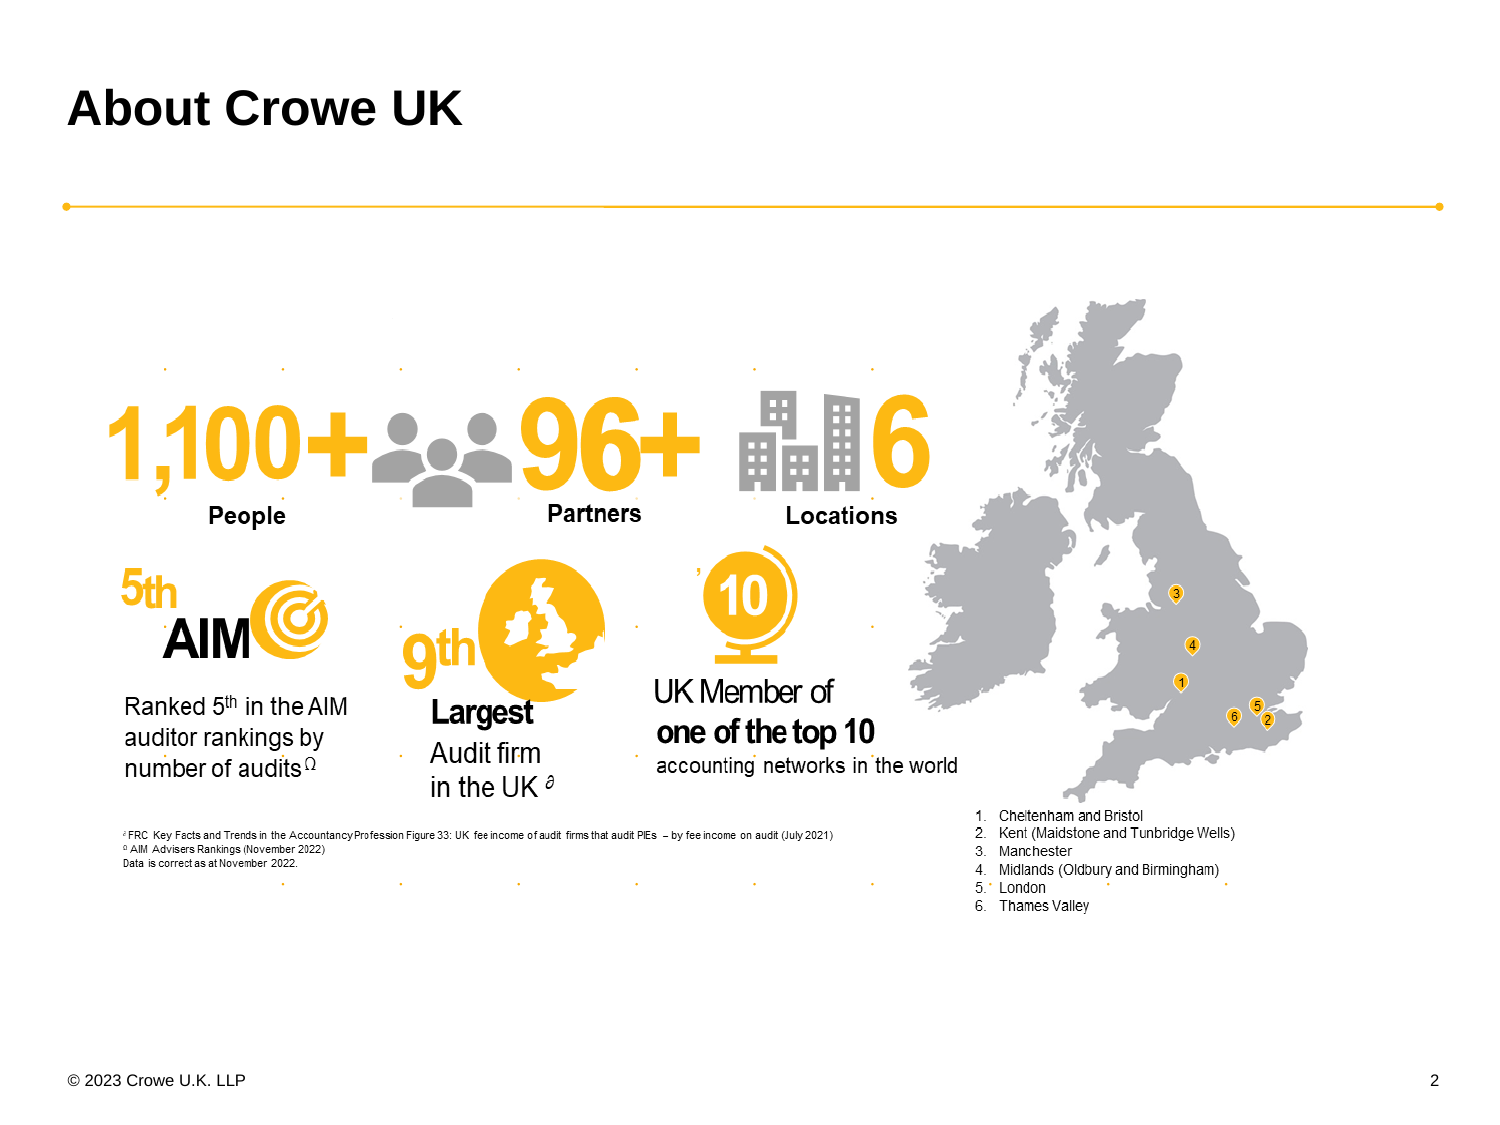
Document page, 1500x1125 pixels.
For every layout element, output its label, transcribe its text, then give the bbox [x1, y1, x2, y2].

picture [66, 298, 1325, 919]
title About Crowe UK [66, 75, 1440, 136]
